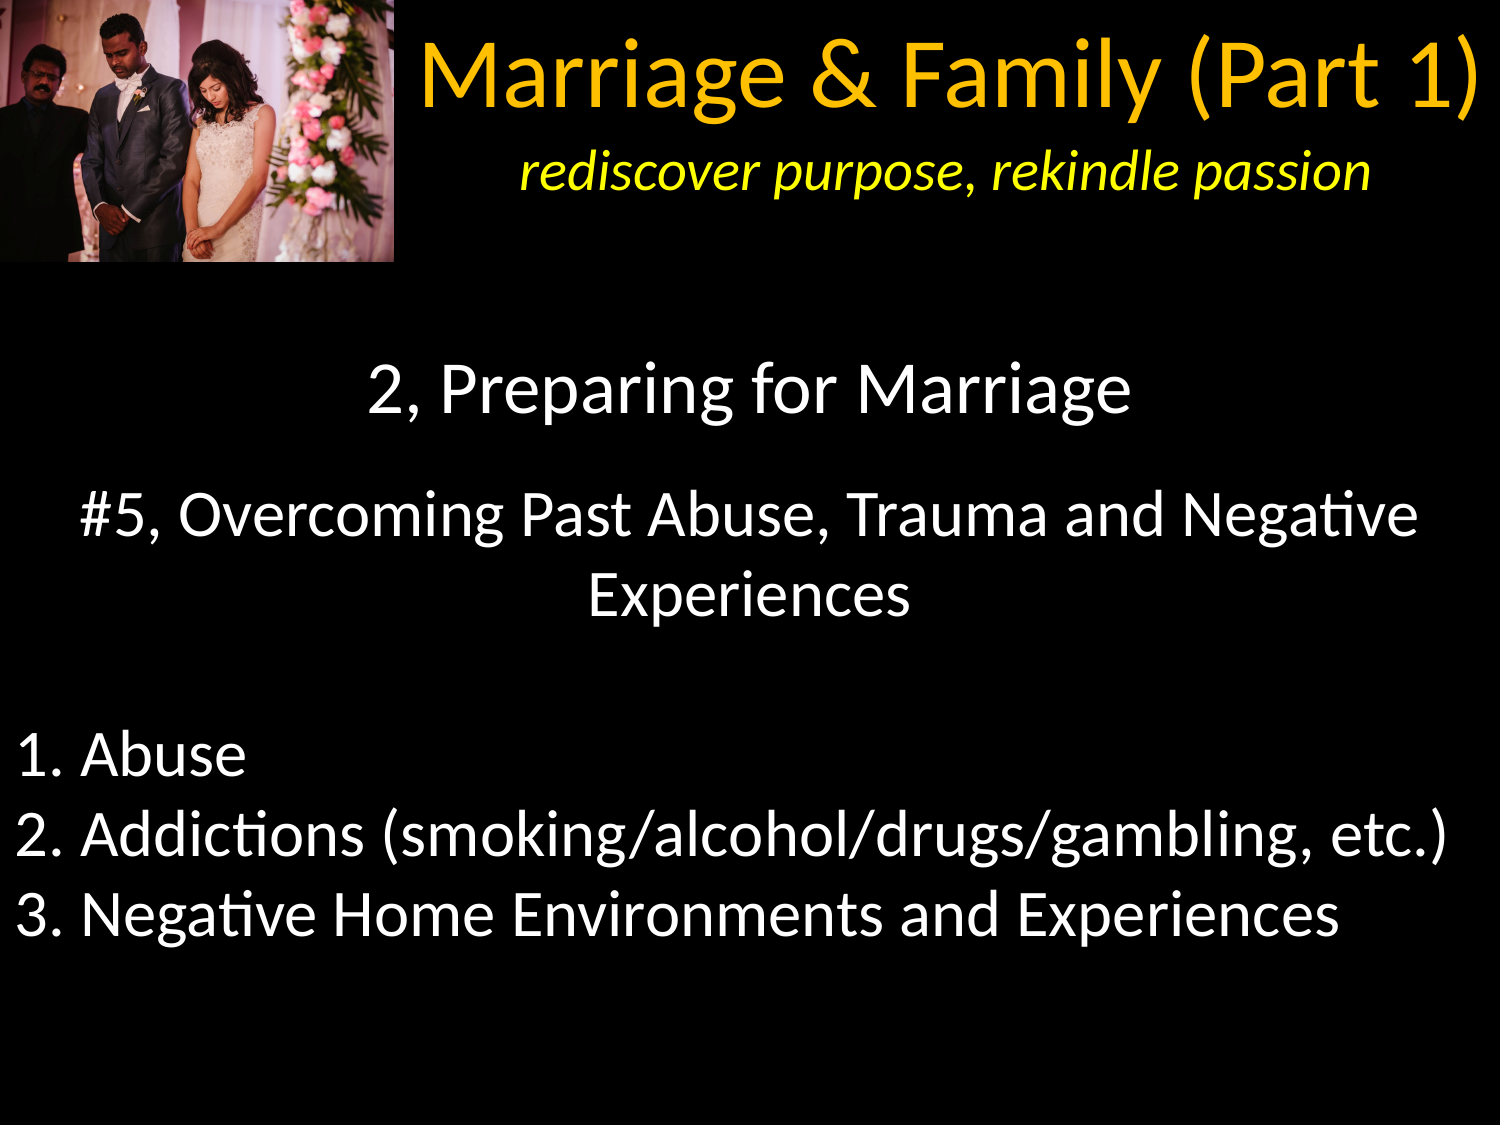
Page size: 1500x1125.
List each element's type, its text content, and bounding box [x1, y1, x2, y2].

text_box 2, Preparing for Marriage [0, 331, 1500, 437]
text_box #5, Overcoming Past Abuse, Trauma and Negative Experiences 1. Abuse 2. Addictions (smoking/alcohol/drugs/gambling, etc.) 3. Negative Home Environments and Experiences [0, 462, 1500, 957]
picture [0, 0, 394, 262]
